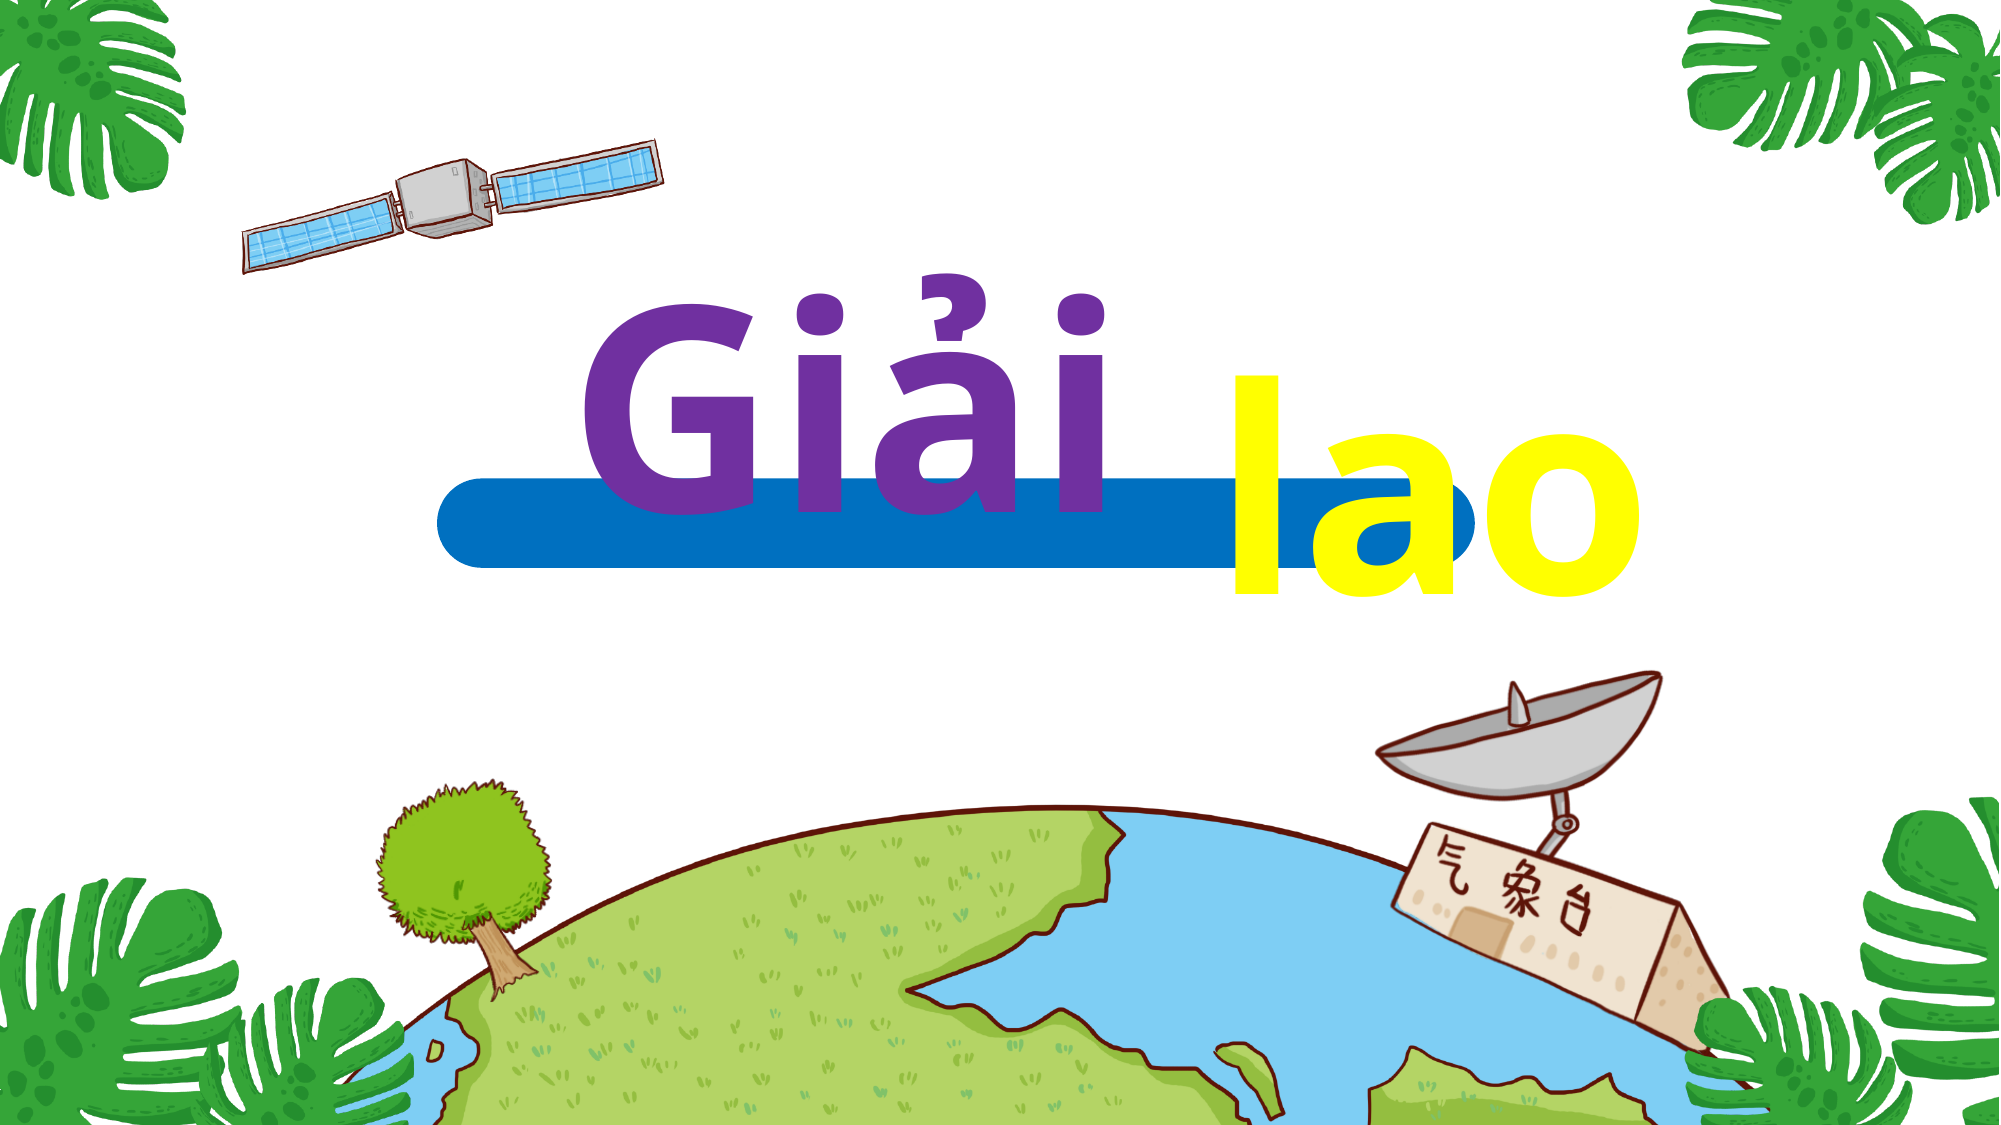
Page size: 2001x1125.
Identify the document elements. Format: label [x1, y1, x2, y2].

picture [1659, 0, 2000, 271]
picture [0, 0, 691, 288]
text_box [433, 217, 1835, 664]
picture [0, 664, 2000, 1125]
